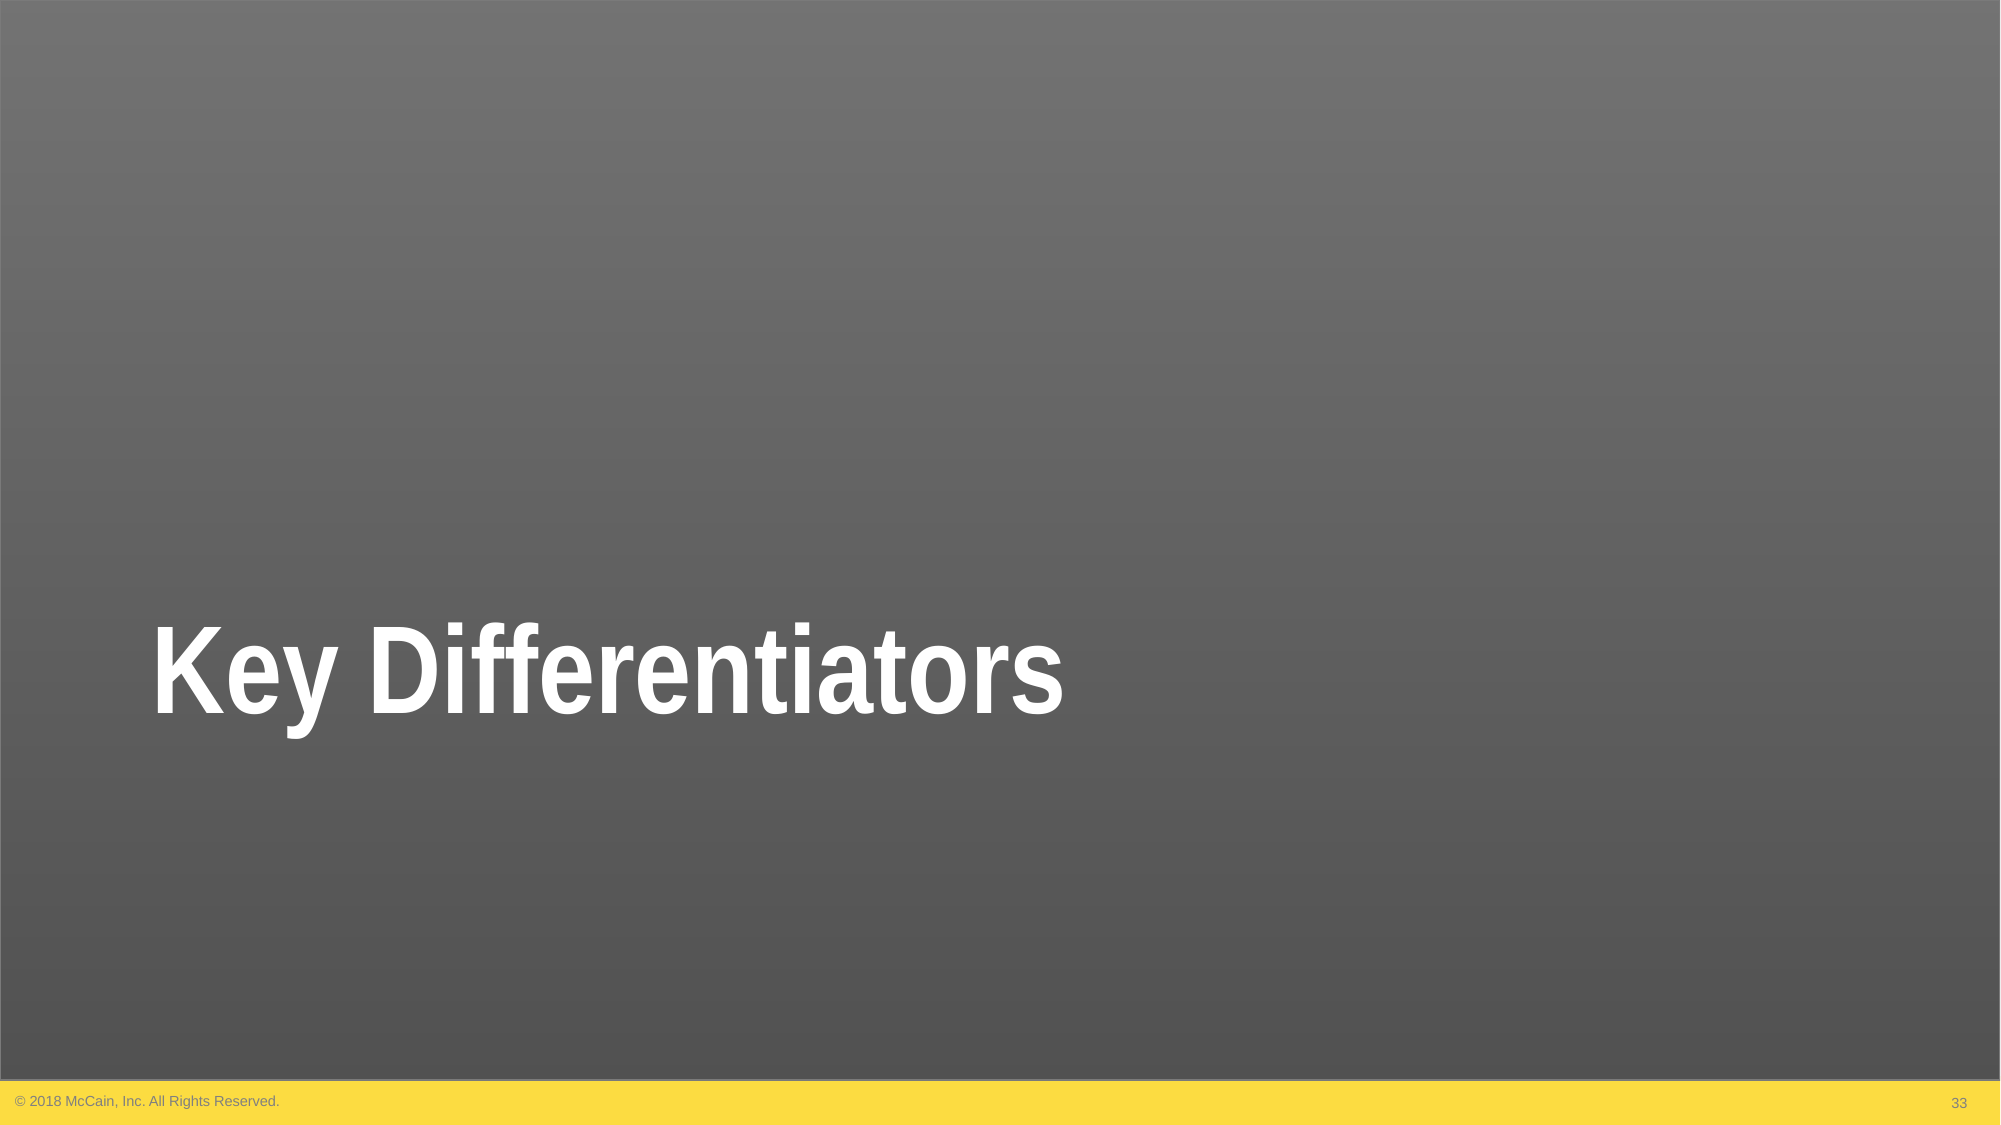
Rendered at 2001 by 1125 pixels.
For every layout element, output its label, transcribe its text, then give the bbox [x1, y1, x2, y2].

title Key Differentiators [136, 280, 1862, 749]
text_box [0, 0, 2000, 1081]
